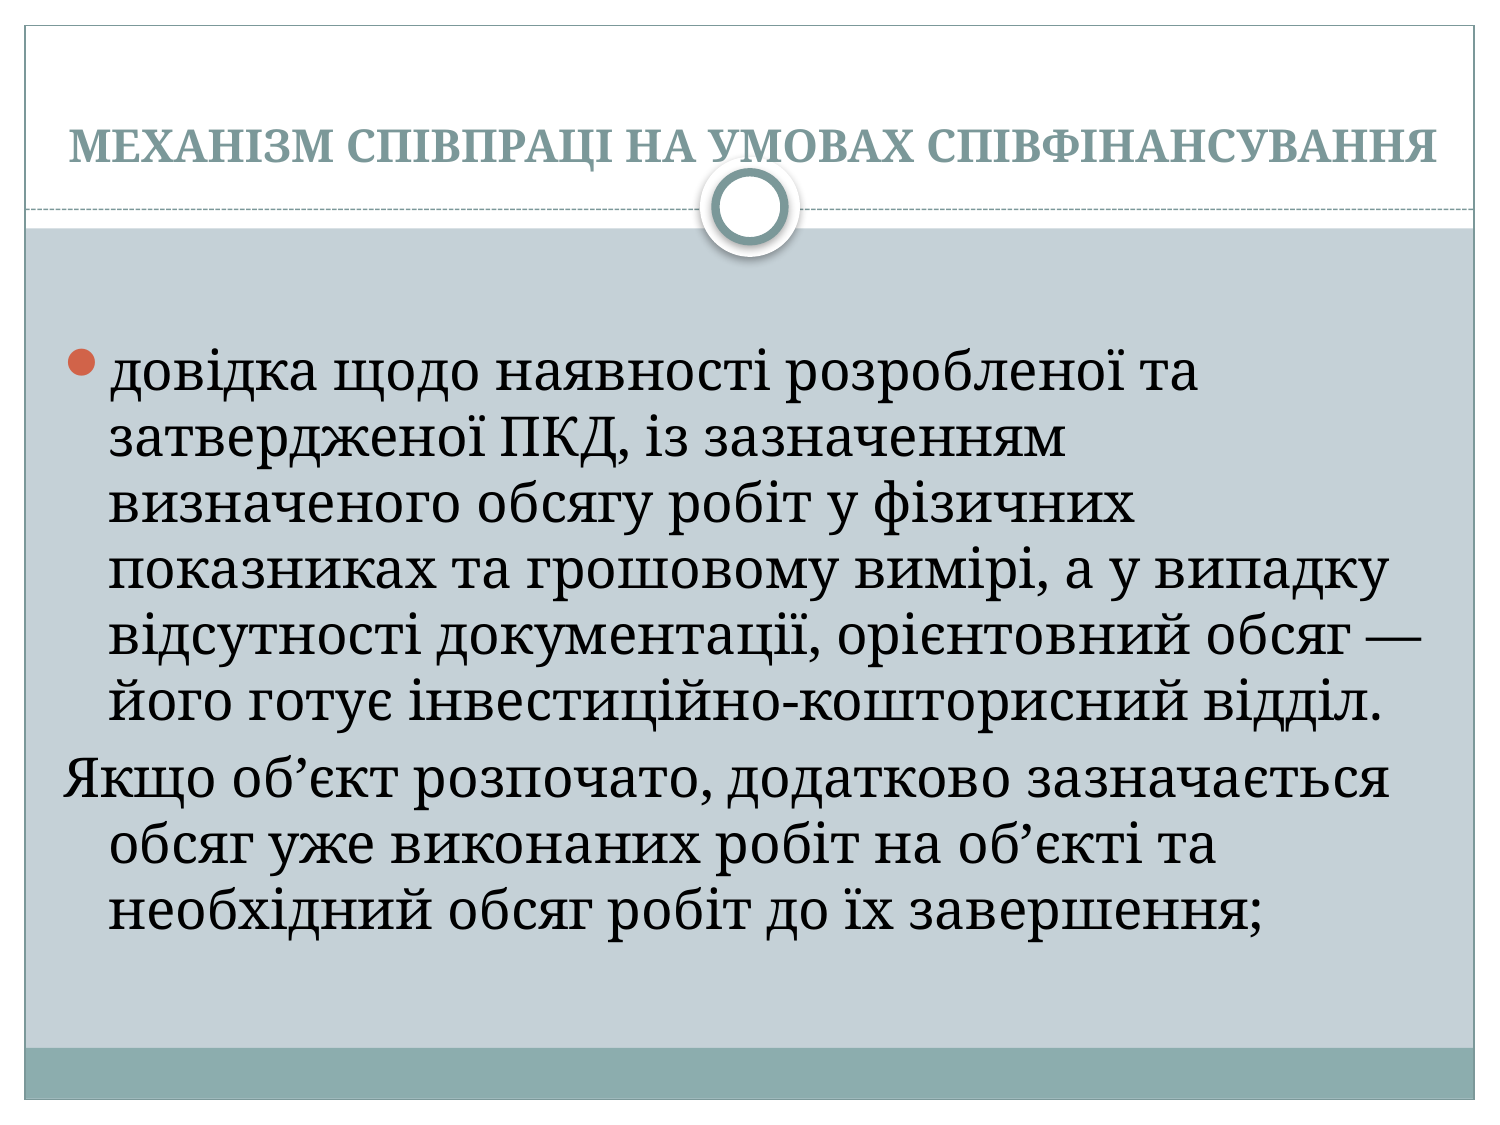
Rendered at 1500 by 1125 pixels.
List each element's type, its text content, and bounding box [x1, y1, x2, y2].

list довідка щодо наявності розробленої та затвердженої ПКД, із зазначенням визначеного обсягу робіт у фізичних показниках та грошовому вимірі, а у випадку відсутності документації, орієнтовний обсяг — його готує інвестиційно-кошторисний відділ. Якщо об’єкт розпочато, додатково зазначається обсяг уже виконаних робіт на об’єкті та необхідний обсяг робіт до їх завершення; [49, 250, 1445, 1001]
title МЕХАНІЗМ СПІВПРАЦІ НА УМОВАХ СПІВФІНАНСУВАННЯ [53, 54, 1454, 179]
